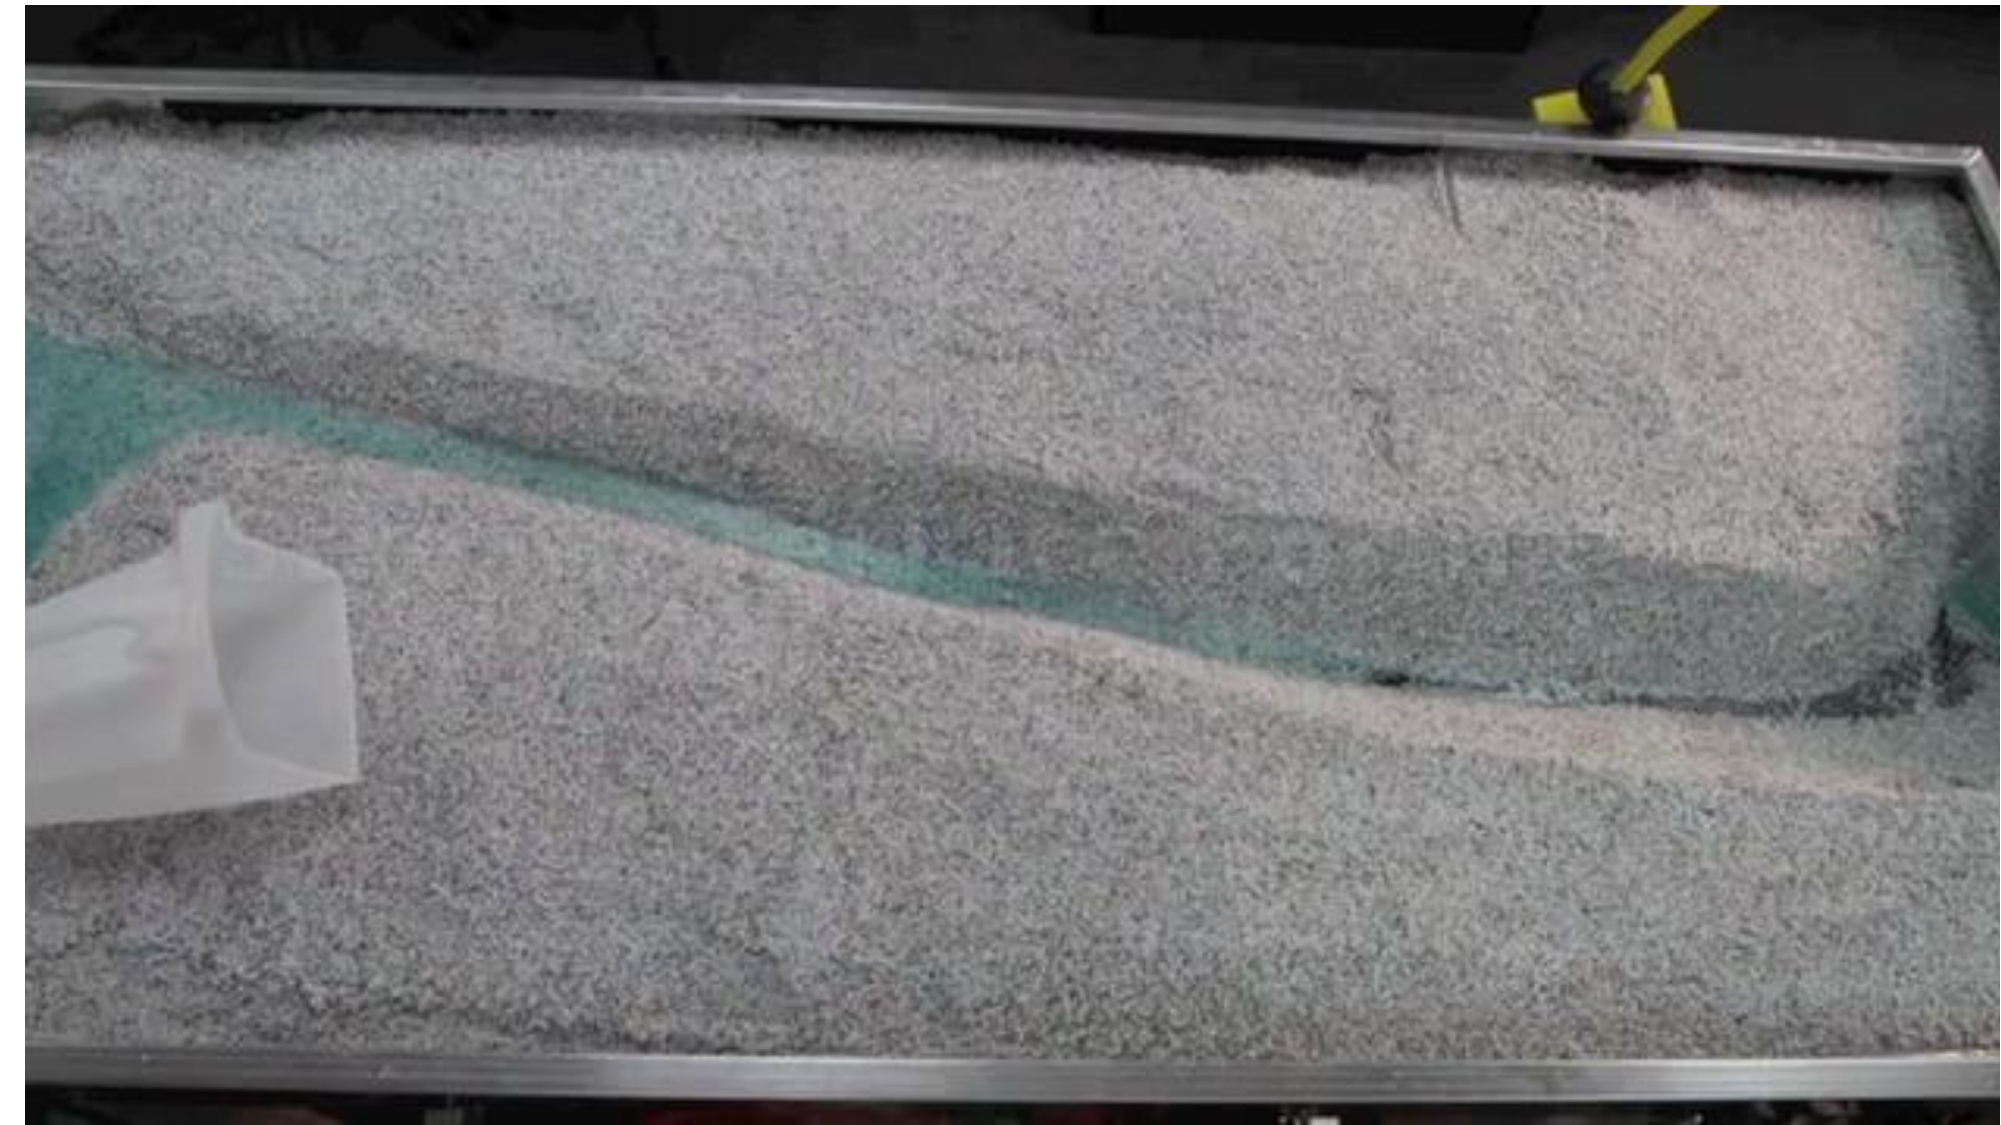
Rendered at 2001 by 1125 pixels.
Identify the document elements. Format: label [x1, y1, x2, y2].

list [24, 4, 2000, 1125]
